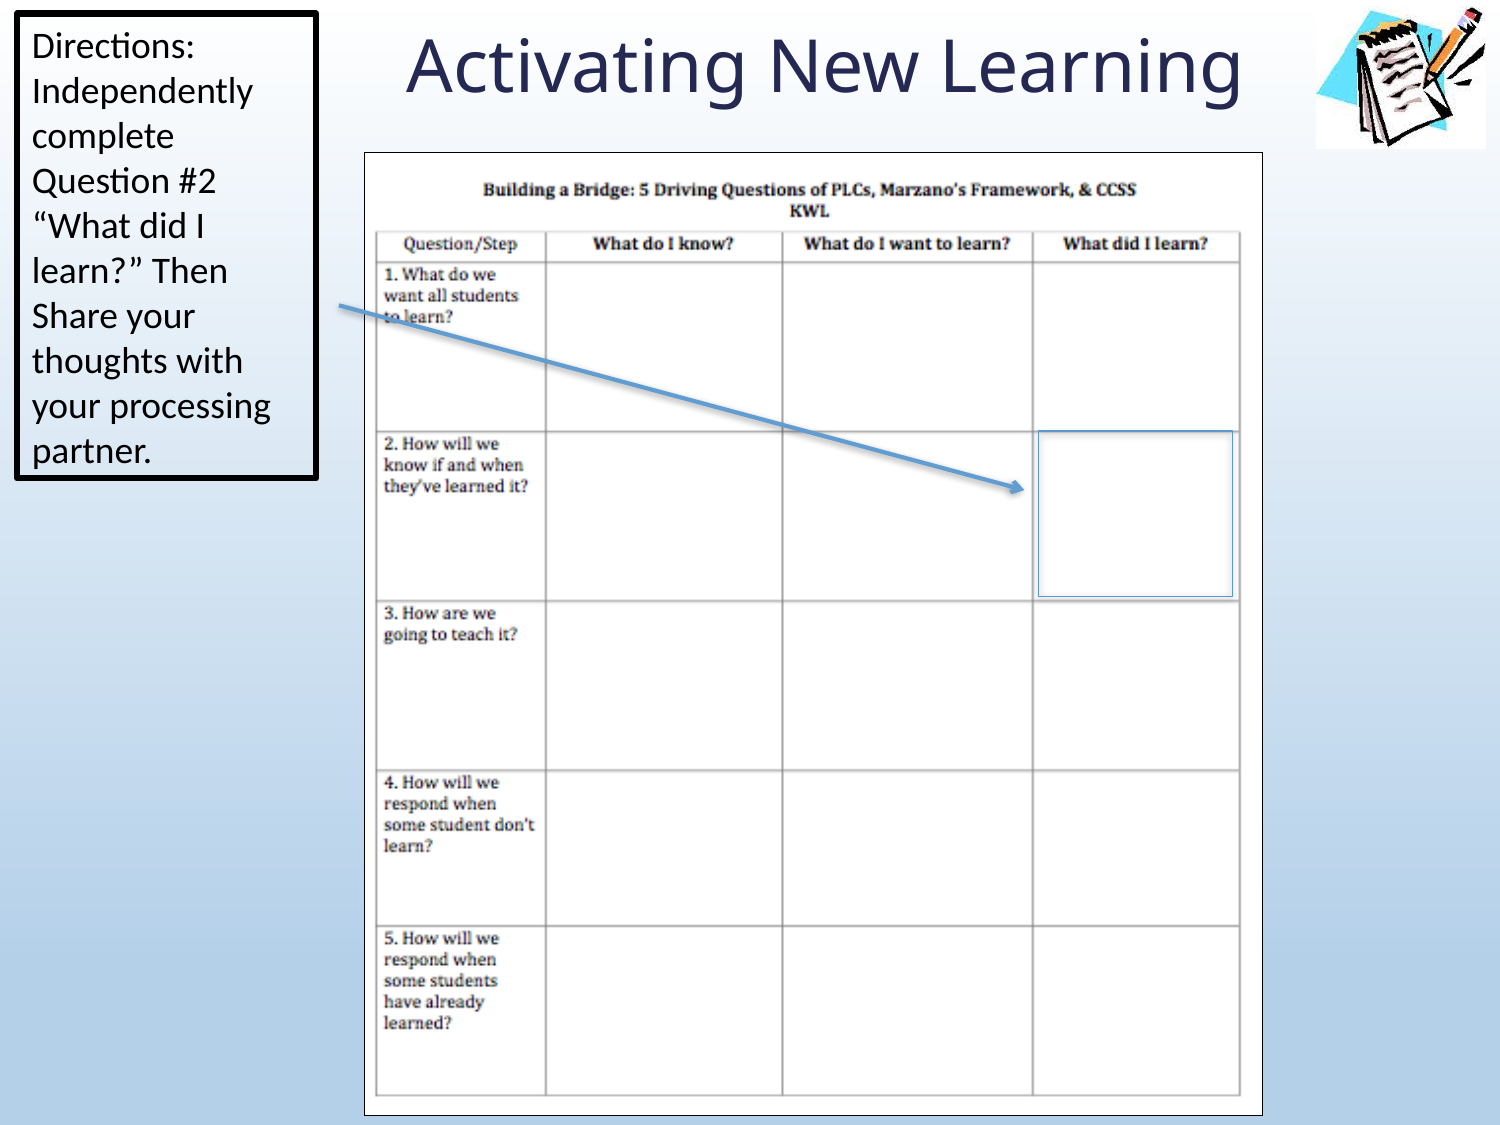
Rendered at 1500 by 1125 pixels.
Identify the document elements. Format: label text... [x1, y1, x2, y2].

text_box Directions: Independently complete Question #2 “What did I learn?” Then Share your thoughts with your processing partner. [17, 13, 317, 479]
picture [363, 151, 1263, 1116]
picture [1316, 6, 1486, 149]
title Activating New Learning [391, 10, 1312, 115]
title Activating New Learning [1490, 10, 1500, 115]
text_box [338, 304, 1025, 491]
